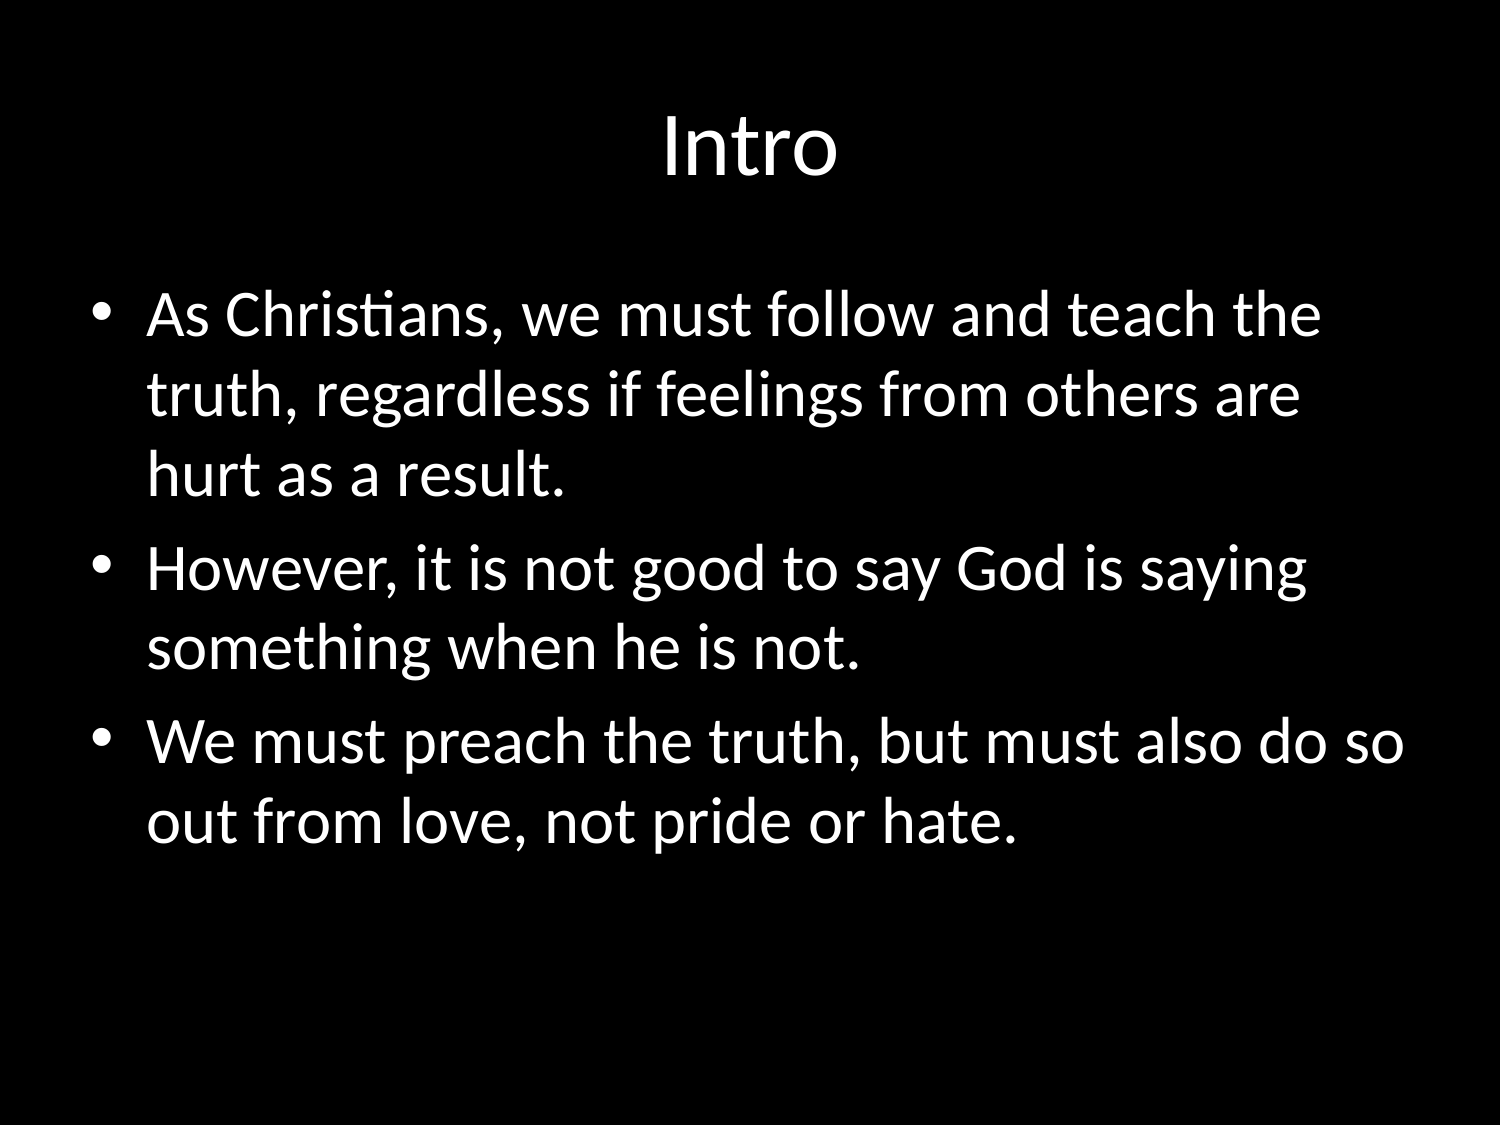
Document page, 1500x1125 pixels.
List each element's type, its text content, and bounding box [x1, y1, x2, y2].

title Intro [75, 45, 1425, 233]
list As Christians, we must follow and teach the truth, regardless if feelings from others are hurt as a result. However, it is not good to say God is saying something when he is not. We must preach the truth, but must also do so out from love, not pride or hate. [75, 262, 1425, 1005]
